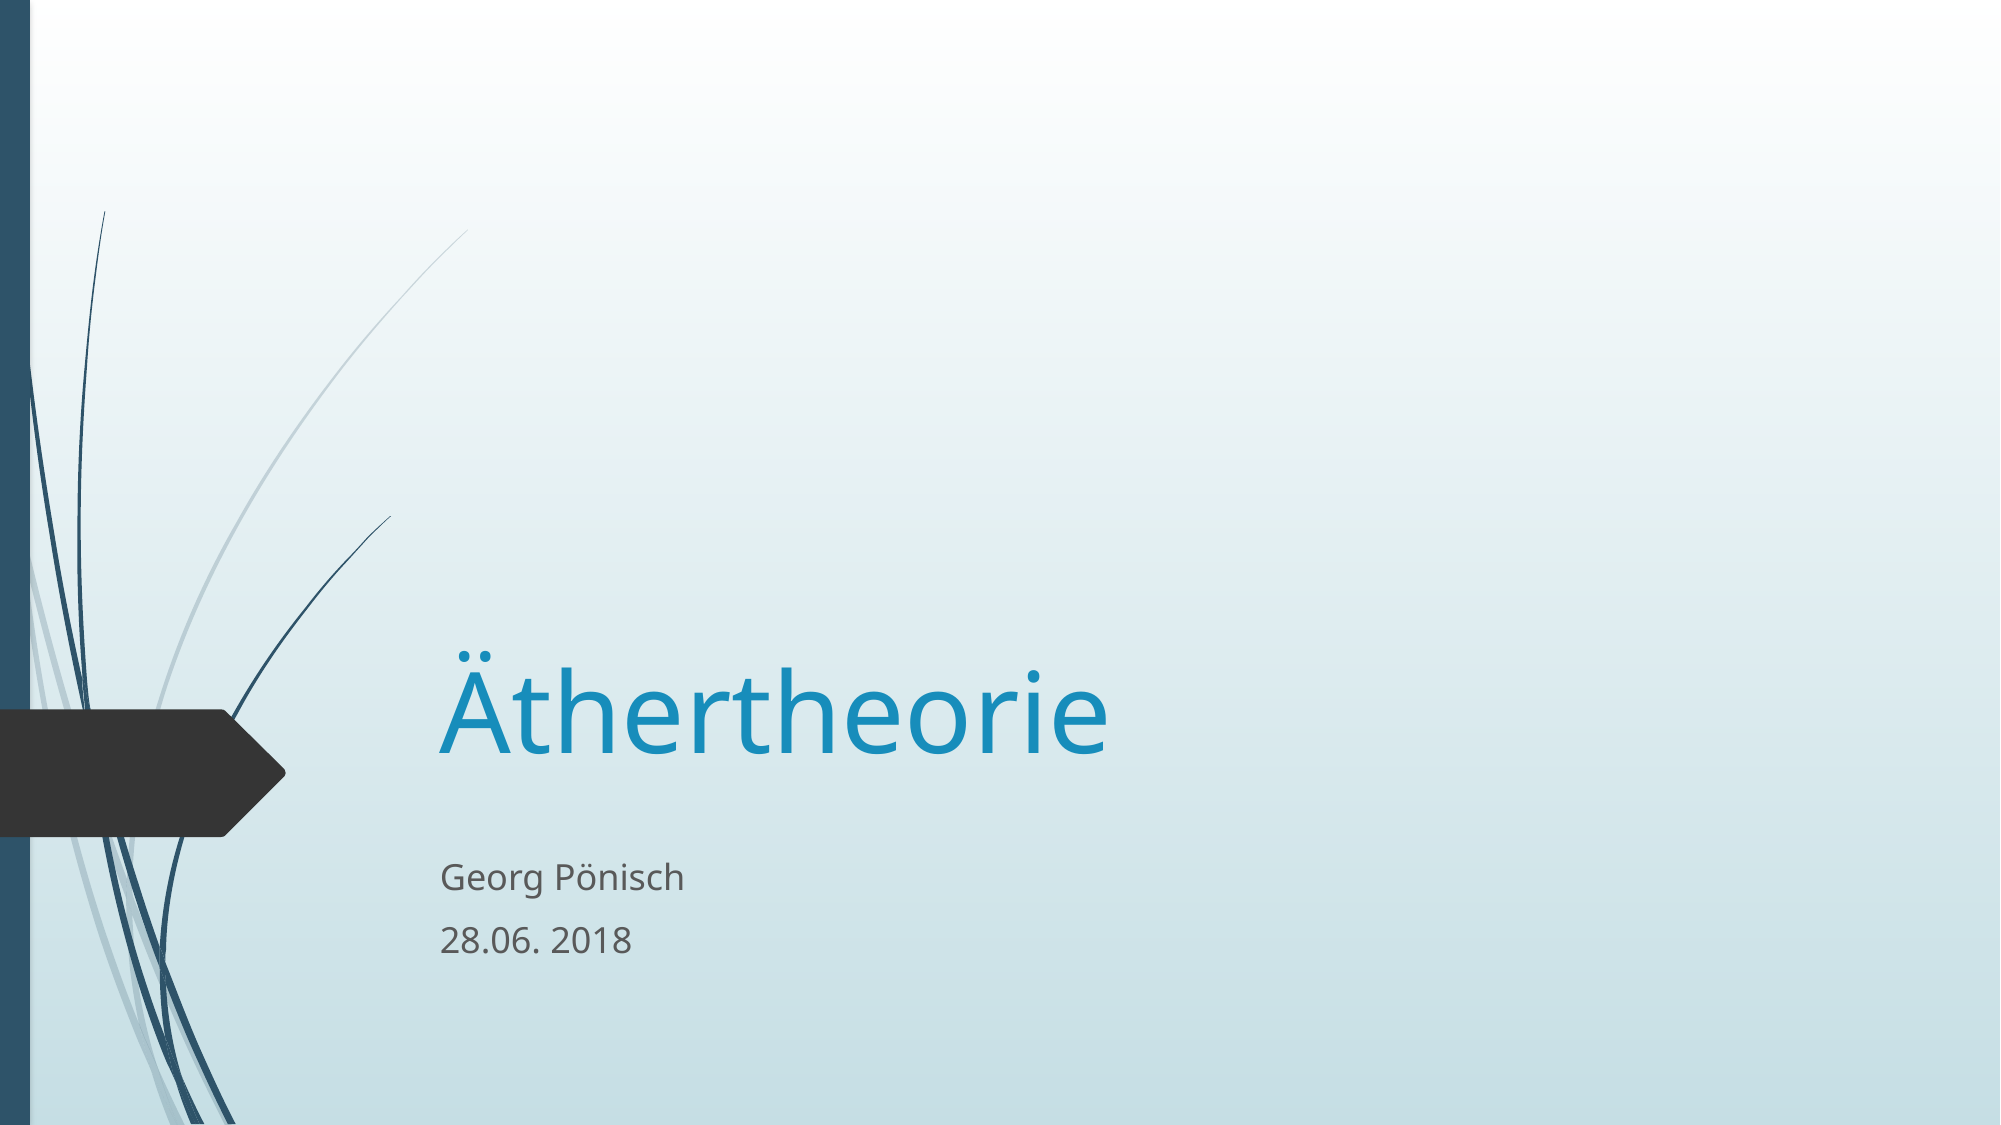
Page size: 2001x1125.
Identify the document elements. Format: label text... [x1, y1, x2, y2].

title Äthertheorie [424, 412, 1888, 783]
subtitle Georg Pönisch 28.06. 2018 [424, 783, 1888, 969]
